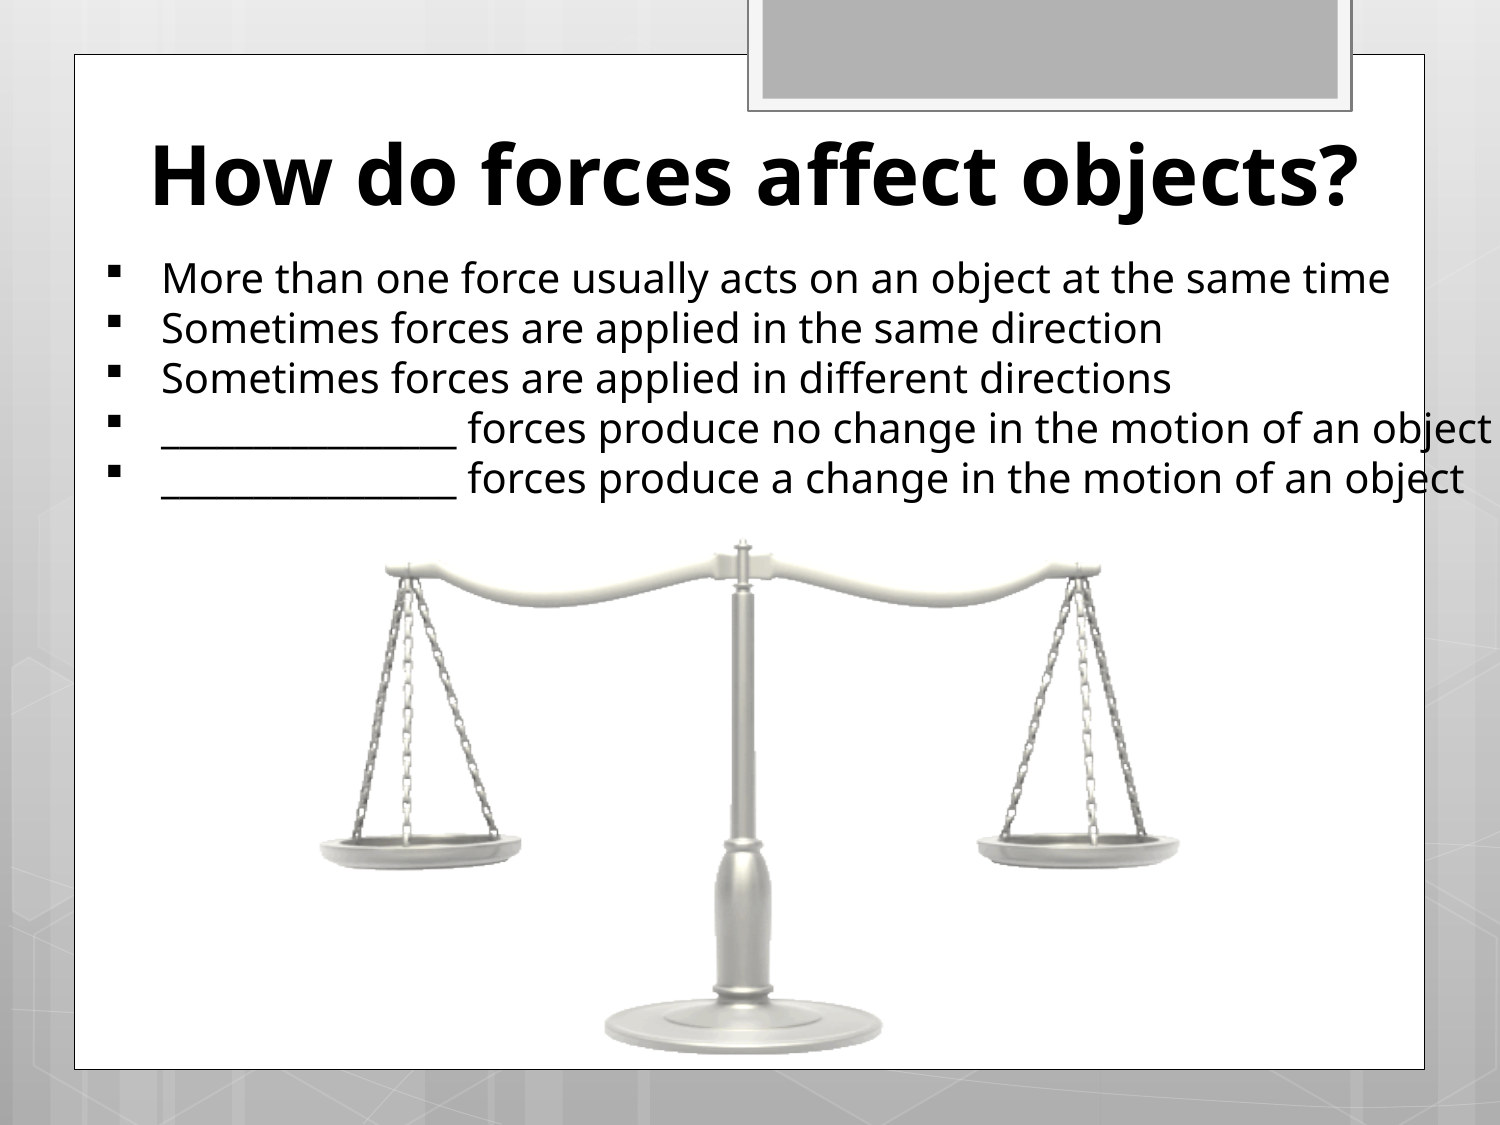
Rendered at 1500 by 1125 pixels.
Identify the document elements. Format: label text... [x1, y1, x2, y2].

picture [262, 474, 1226, 1125]
text_box How do forces affect objects? [79, 112, 1430, 222]
text_box More than one force usually acts on an object at the same time Sometimes forces are applied in the same direction Sometimes forces are applied in different directions ________________ forces produce no change in the motion of an object ________________ forces produce a change in the motion of an object [89, 244, 1500, 560]
